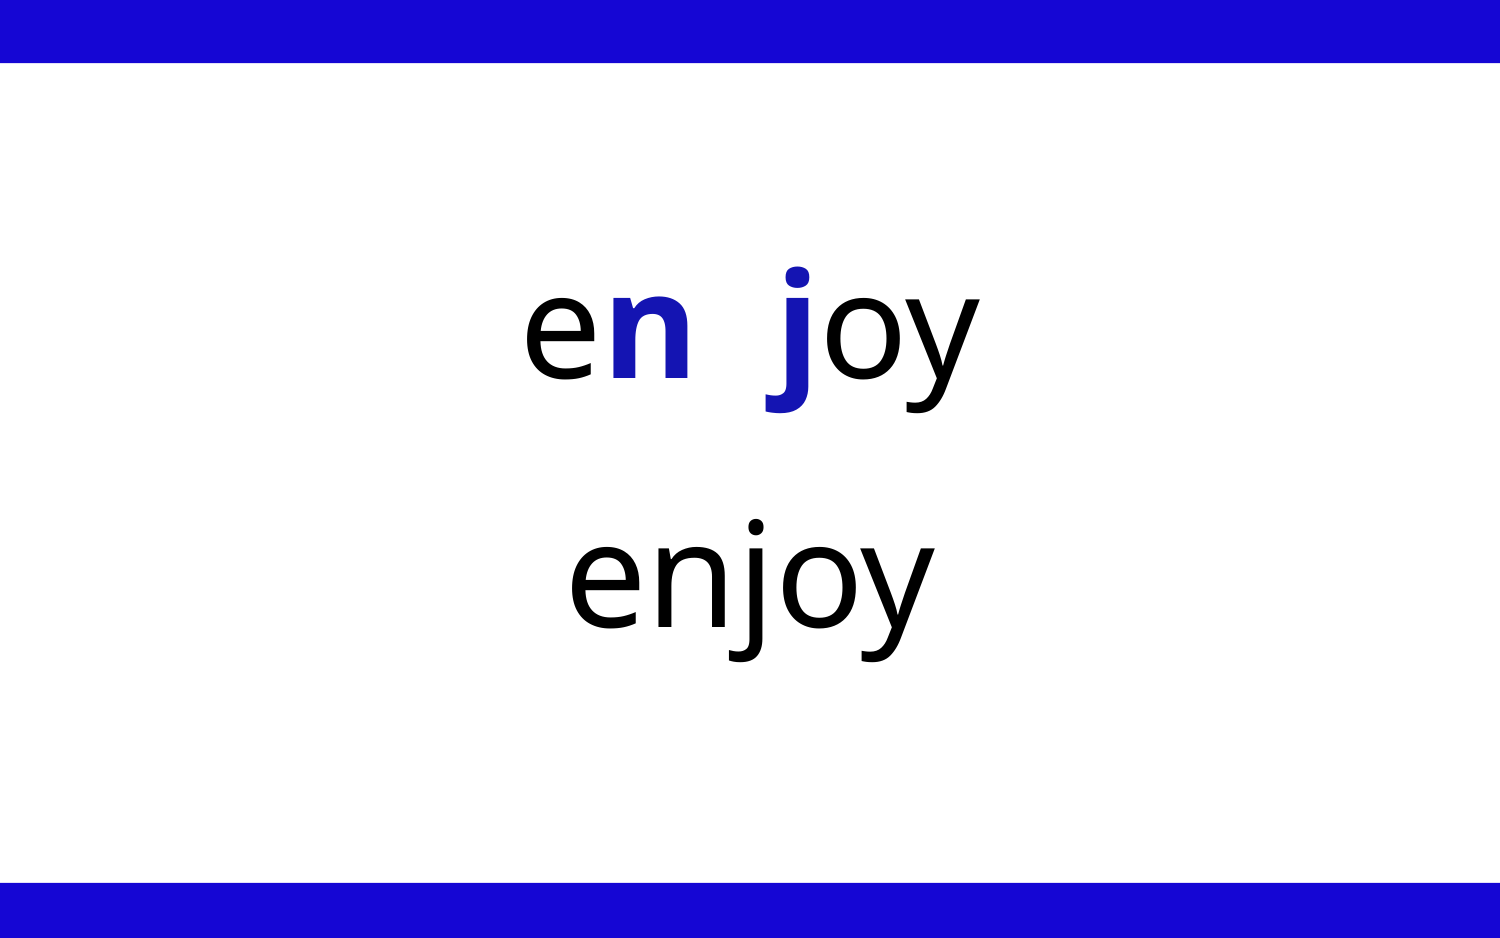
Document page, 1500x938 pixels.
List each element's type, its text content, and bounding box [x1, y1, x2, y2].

text_box enjoy [0, 492, 1500, 667]
text_box [0, 882, 1500, 938]
text_box en joy [0, 244, 1500, 419]
text_box [0, 0, 1500, 64]
